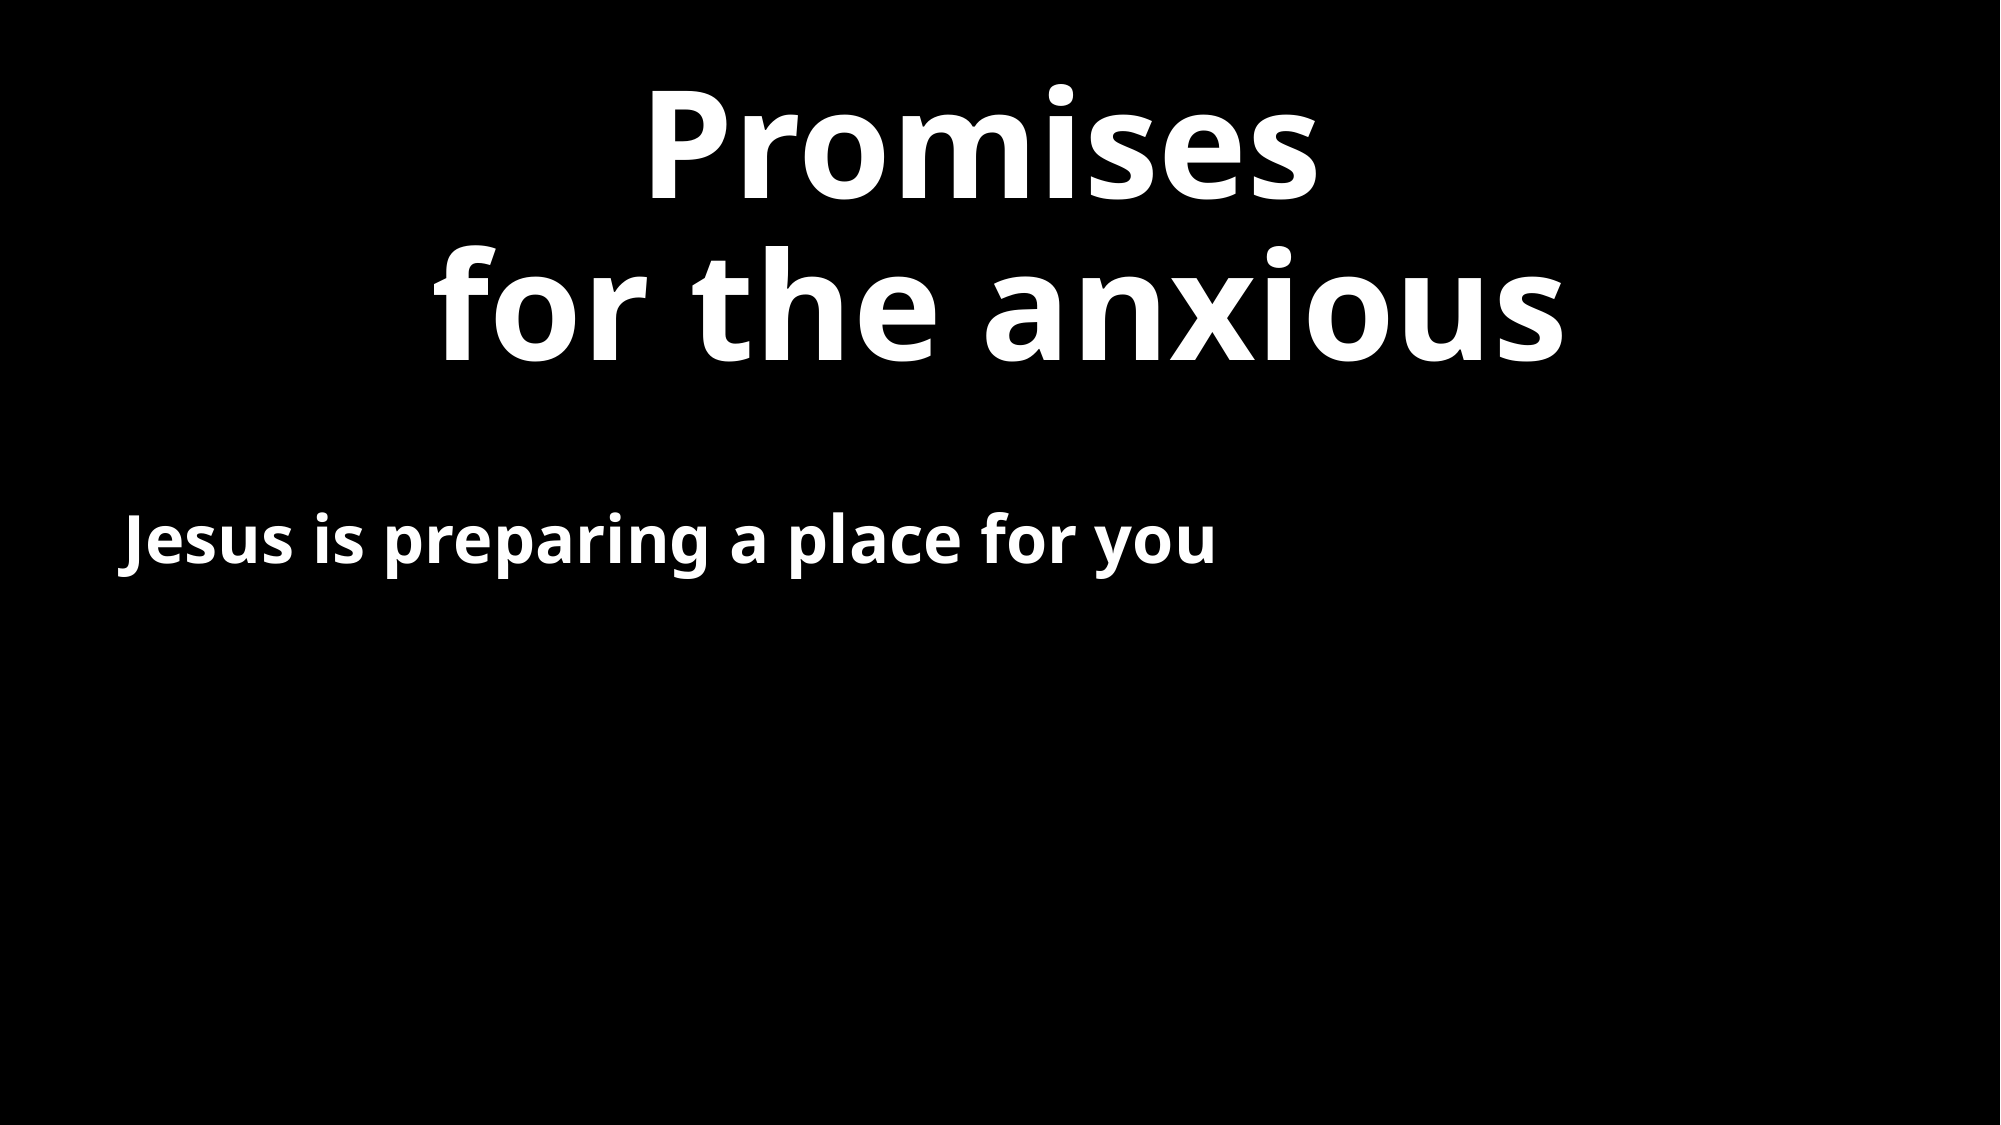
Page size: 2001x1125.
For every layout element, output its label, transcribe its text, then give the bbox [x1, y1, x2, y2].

list Jesus is preparing a place for you [108, 497, 1892, 1089]
title Promises for the anxious [0, 59, 2000, 402]
